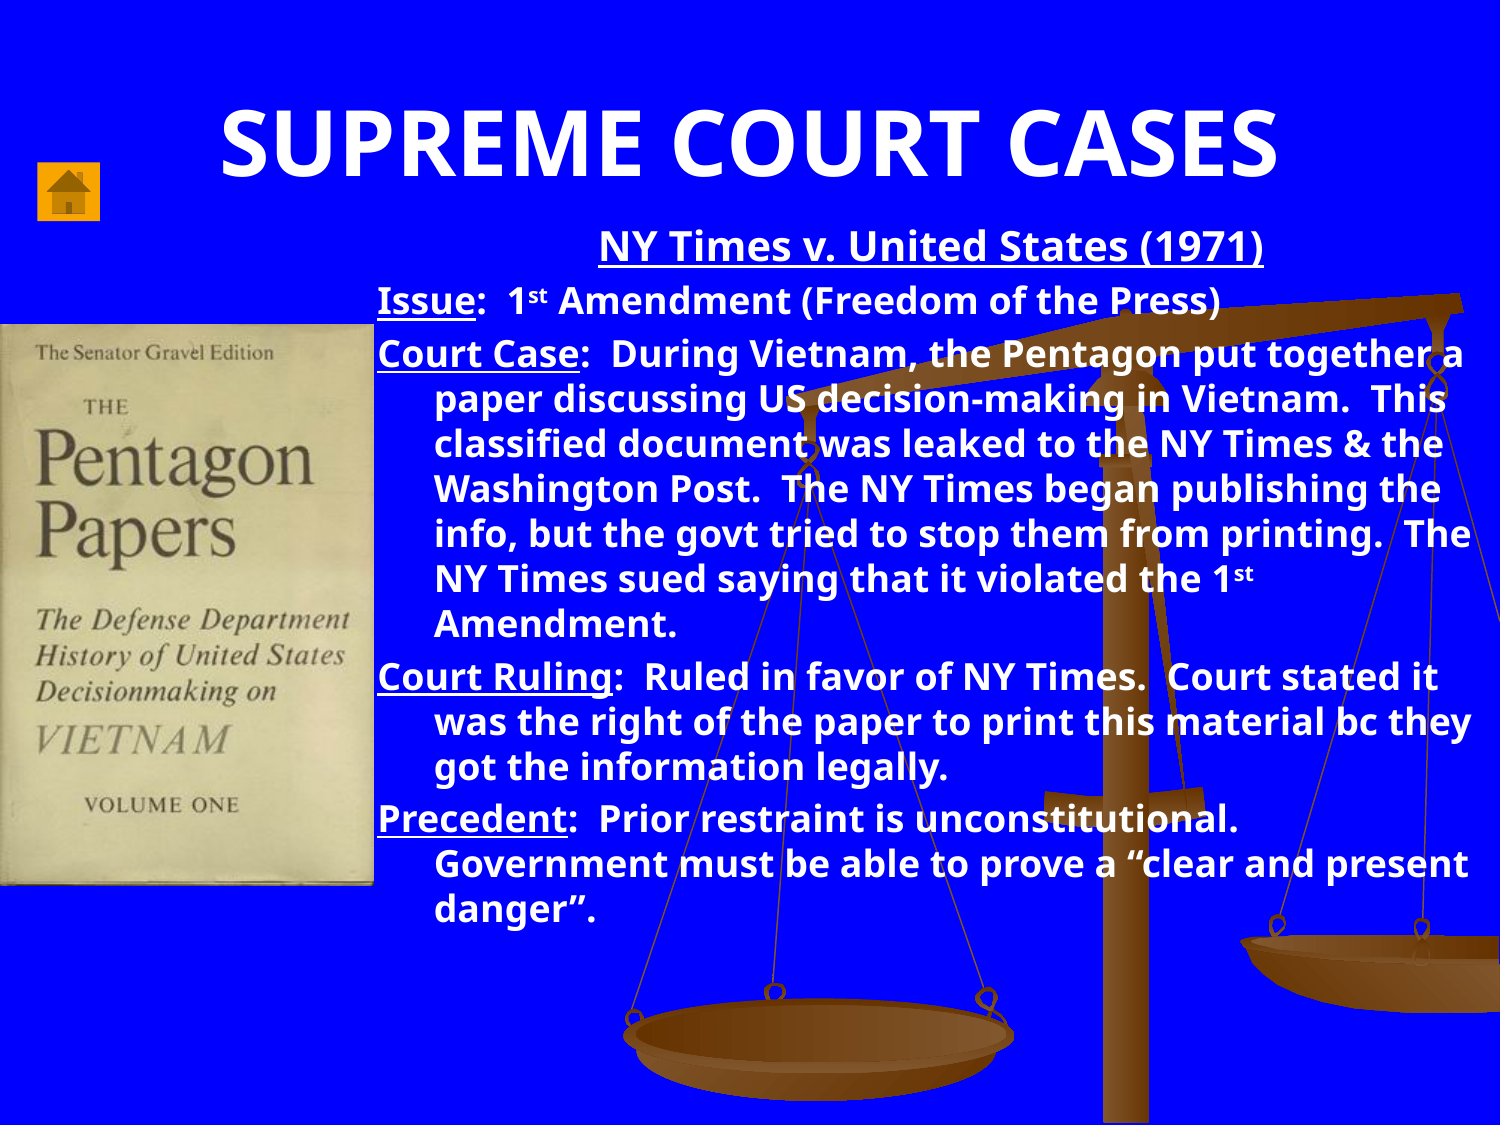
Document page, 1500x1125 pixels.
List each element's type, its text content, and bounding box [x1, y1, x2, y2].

picture [0, 324, 375, 887]
text_box [37, 162, 100, 222]
title SUPREME COURT CASES [75, 45, 1425, 234]
list NY Times v. United States (1971) Issue: 1st Amendment (Freedom of the Press) Court Case: During Vietnam, the Pentagon put together a paper discussing US decision-making in Vietnam. This classified document was leaked to the NY Times & the Washington Post. The NY Times began publishing the info, but the govt tried to stop them from printing. The NY Times sued saying that it violated the 1st Amendment. Court Ruling: Ruled in favor of NY Times. Court stated it was the right of the paper to print this material bc they got the information legally. Precedent: Prior restraint is unconstitutional. Government must be able to prove a “clear and present danger”. [362, 212, 1500, 1088]
